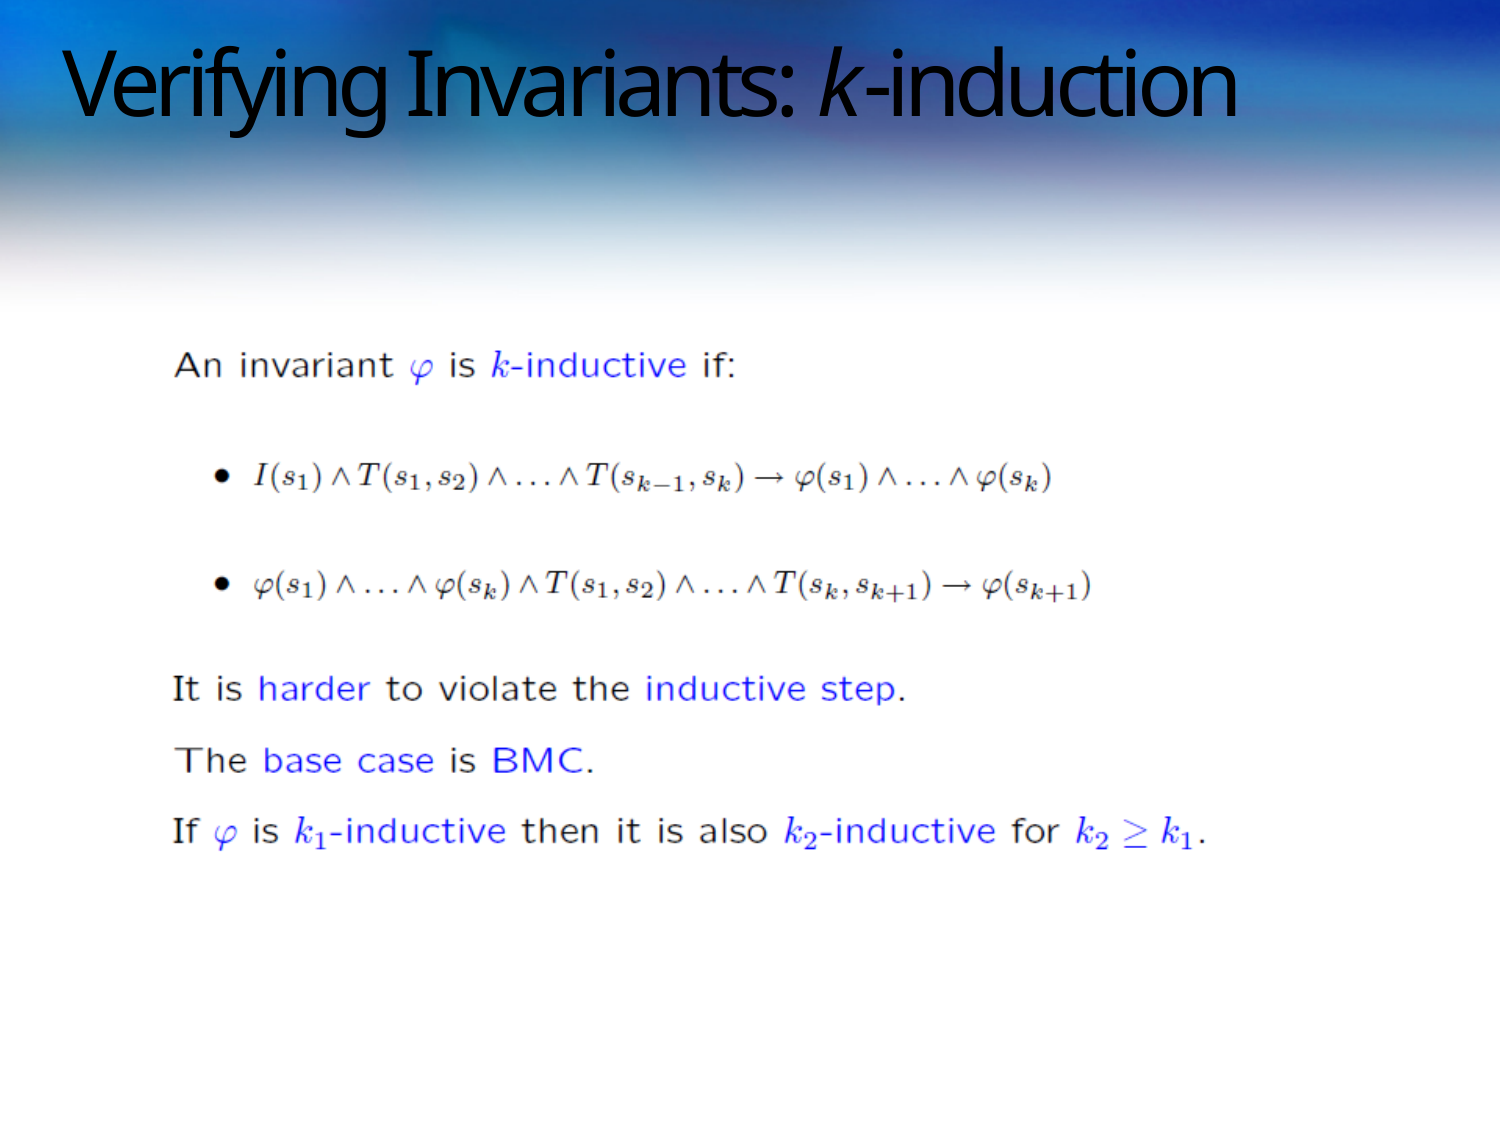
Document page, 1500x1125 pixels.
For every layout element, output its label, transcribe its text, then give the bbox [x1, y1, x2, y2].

picture [0, 0, 1500, 1125]
title Verifying Invariants: k-induction [62, 37, 1438, 138]
